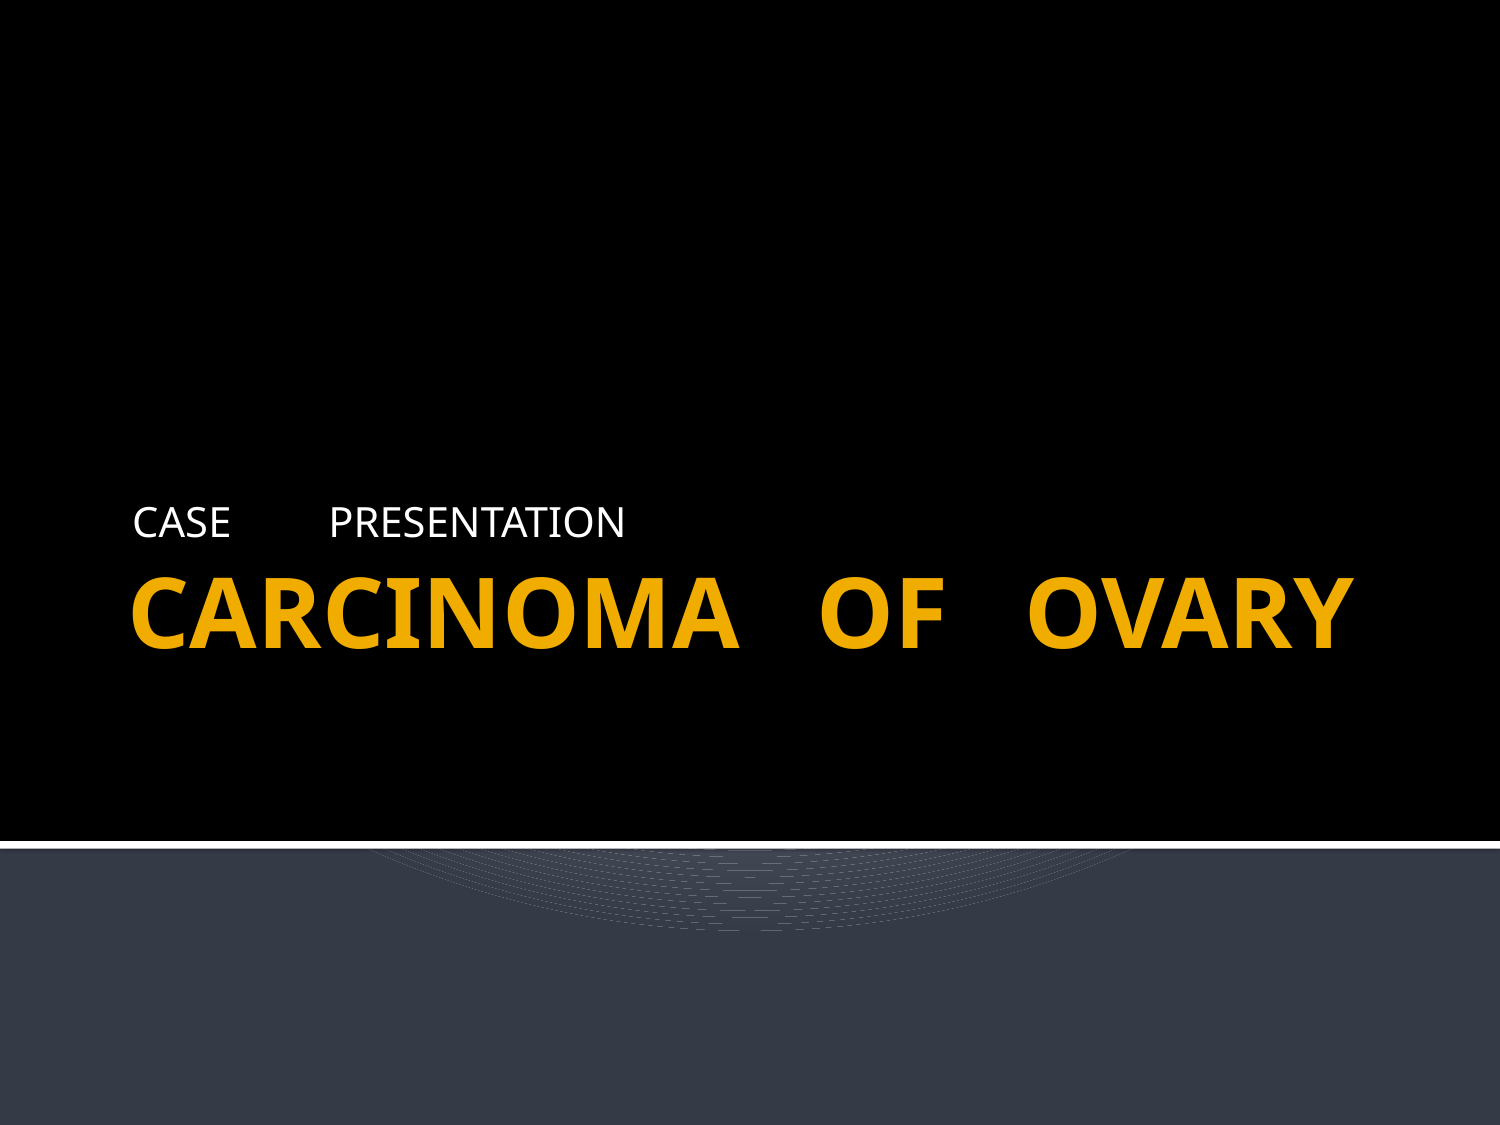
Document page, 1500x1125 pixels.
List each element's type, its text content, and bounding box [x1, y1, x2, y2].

title CARCINOMA OF OVARY [112, 550, 1438, 825]
subtitle CASE PRESENTATION [112, 299, 1438, 546]
